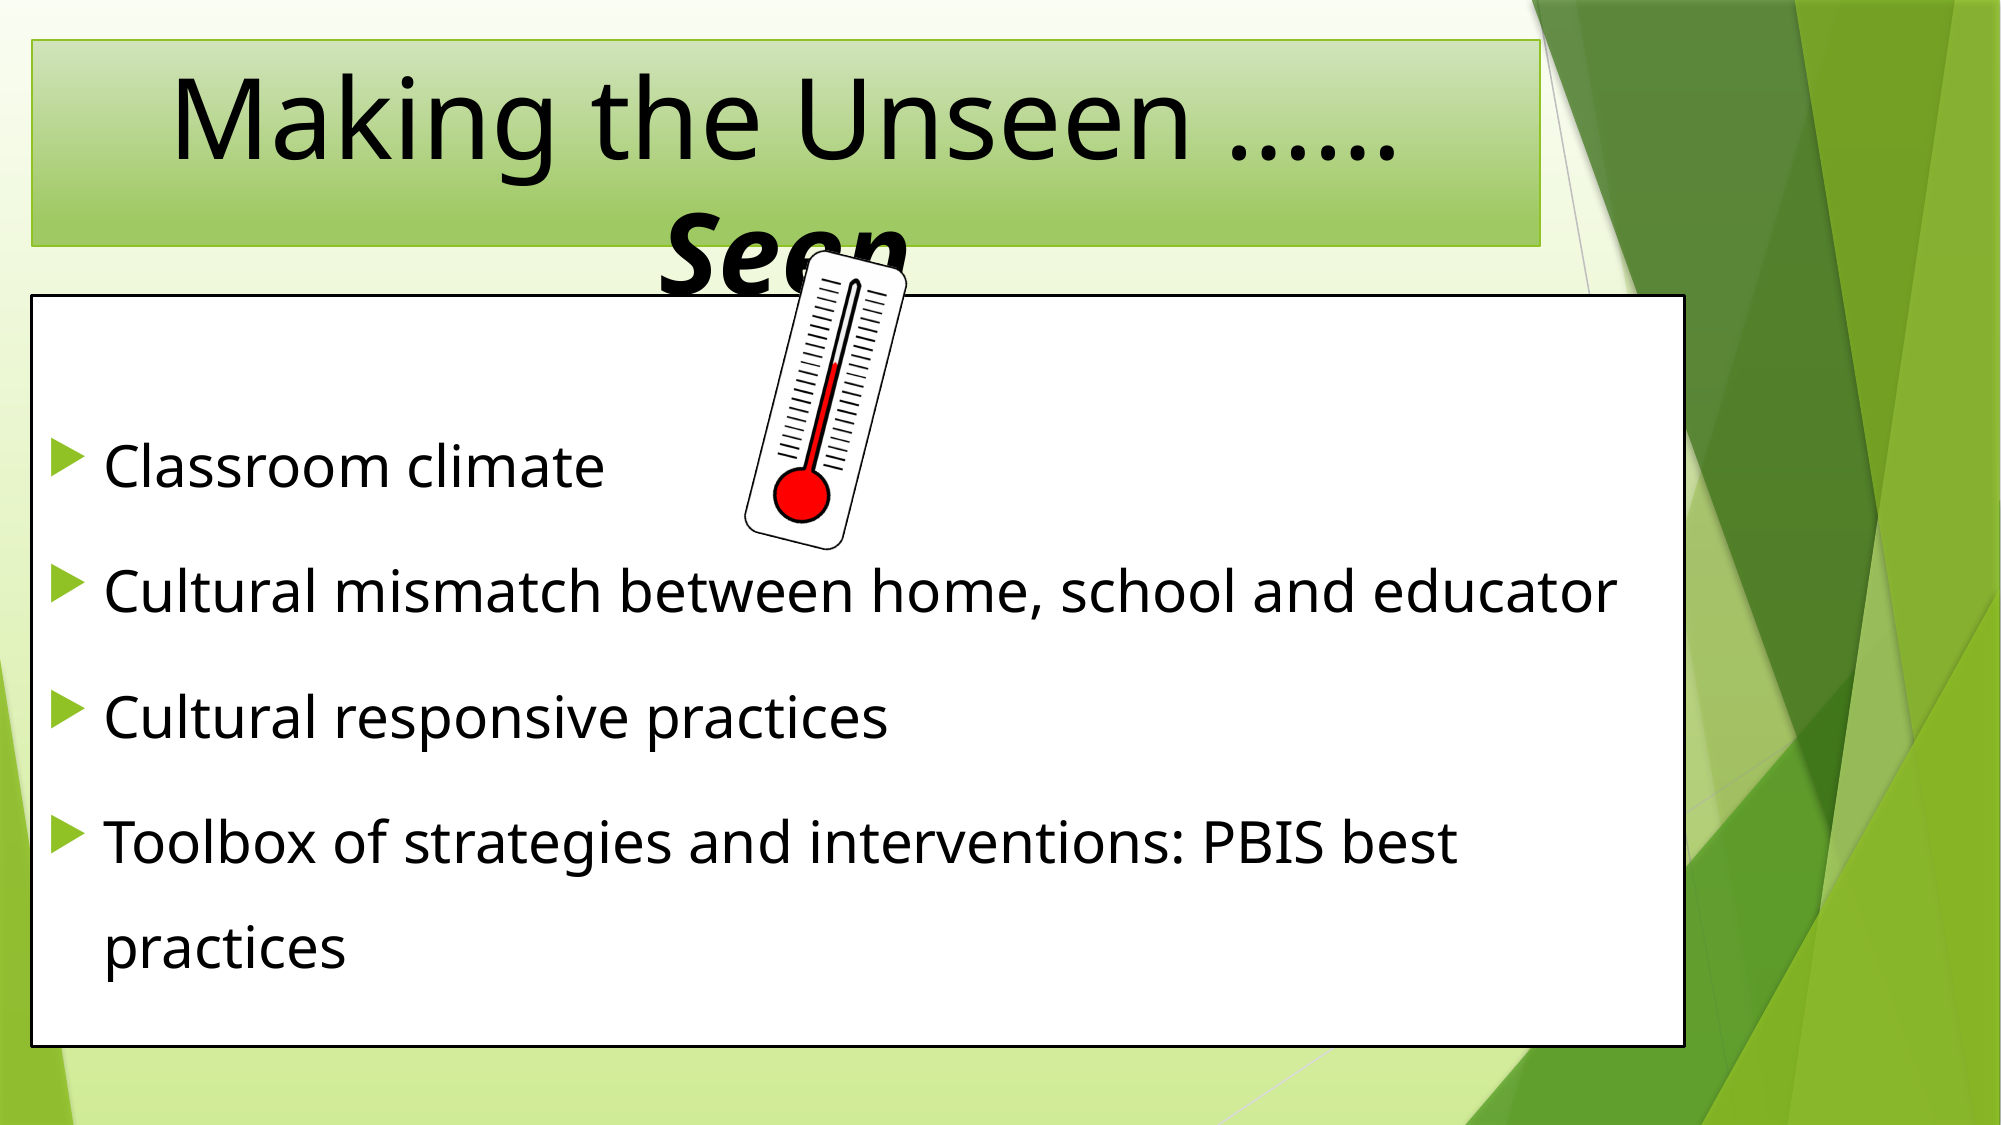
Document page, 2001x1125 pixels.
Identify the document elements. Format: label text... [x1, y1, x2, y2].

picture [741, 247, 910, 553]
title Making the Unseen …… Seen [31, 39, 1541, 247]
list Classroom climate Cultural mismatch between home, school and educator Cultural responsive practices Toolbox of strategies and interventions: PBIS best practices [30, 294, 1686, 1048]
